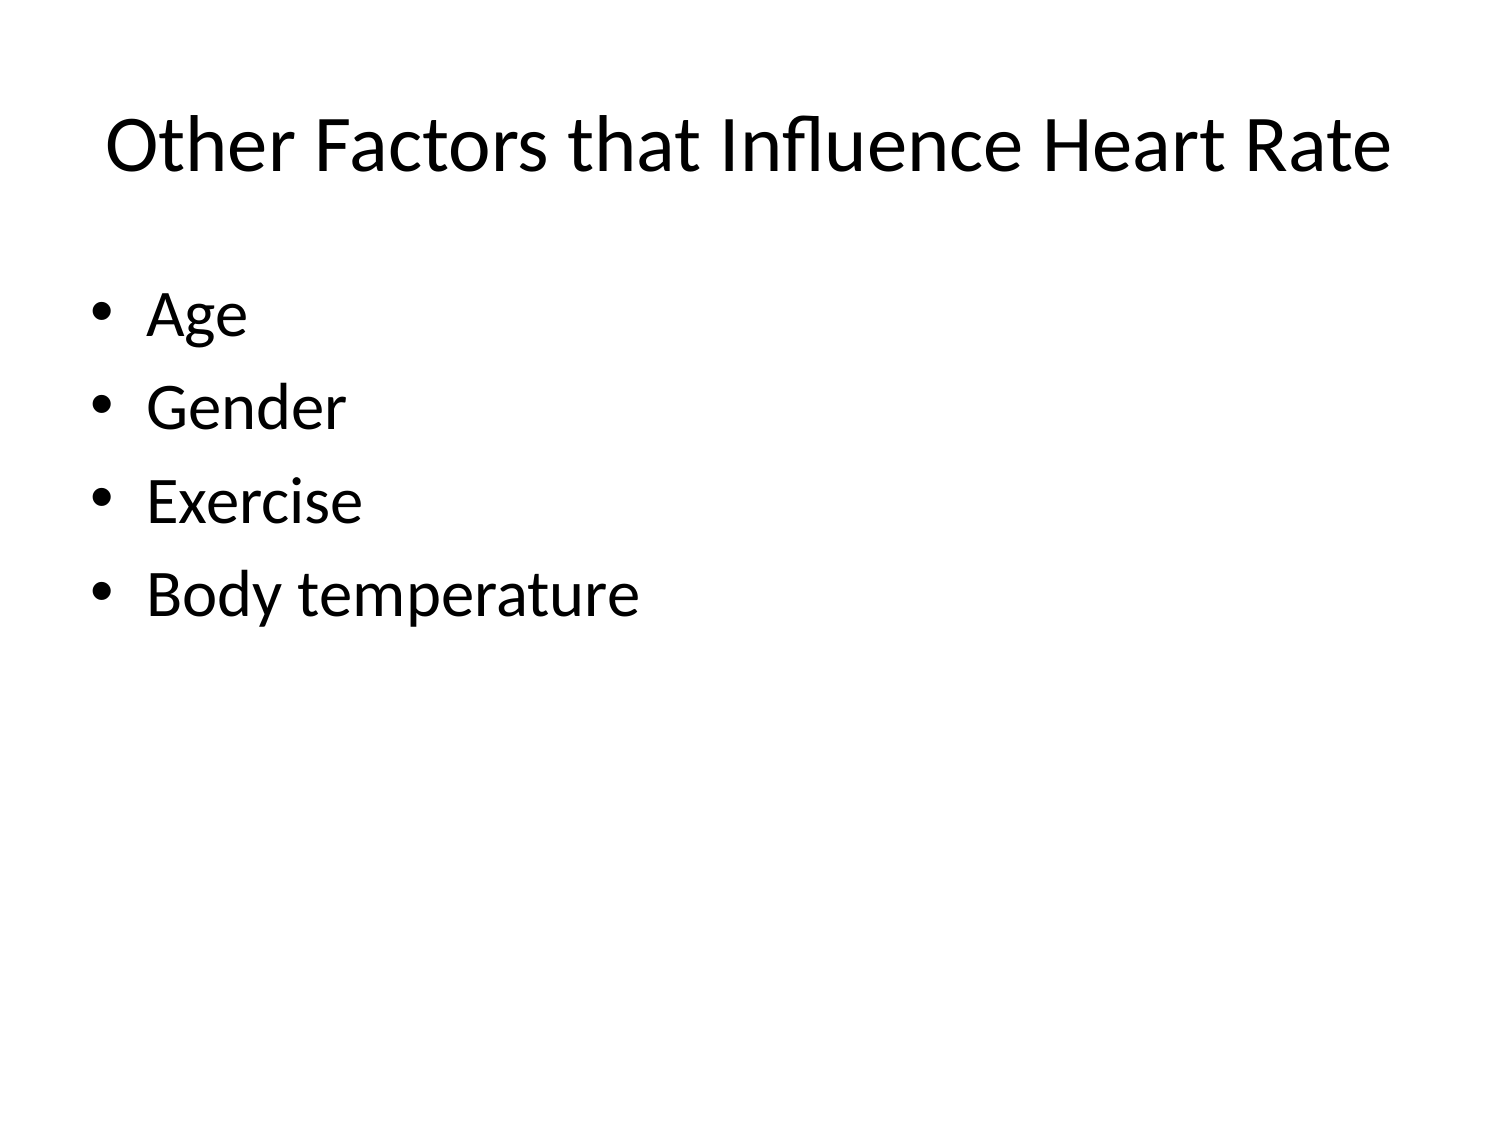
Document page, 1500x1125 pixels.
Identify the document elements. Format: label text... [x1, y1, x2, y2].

list Age Gender Exercise Body temperature [75, 262, 1425, 1005]
title Other Factors that Influence Heart Rate [75, 45, 1425, 233]
